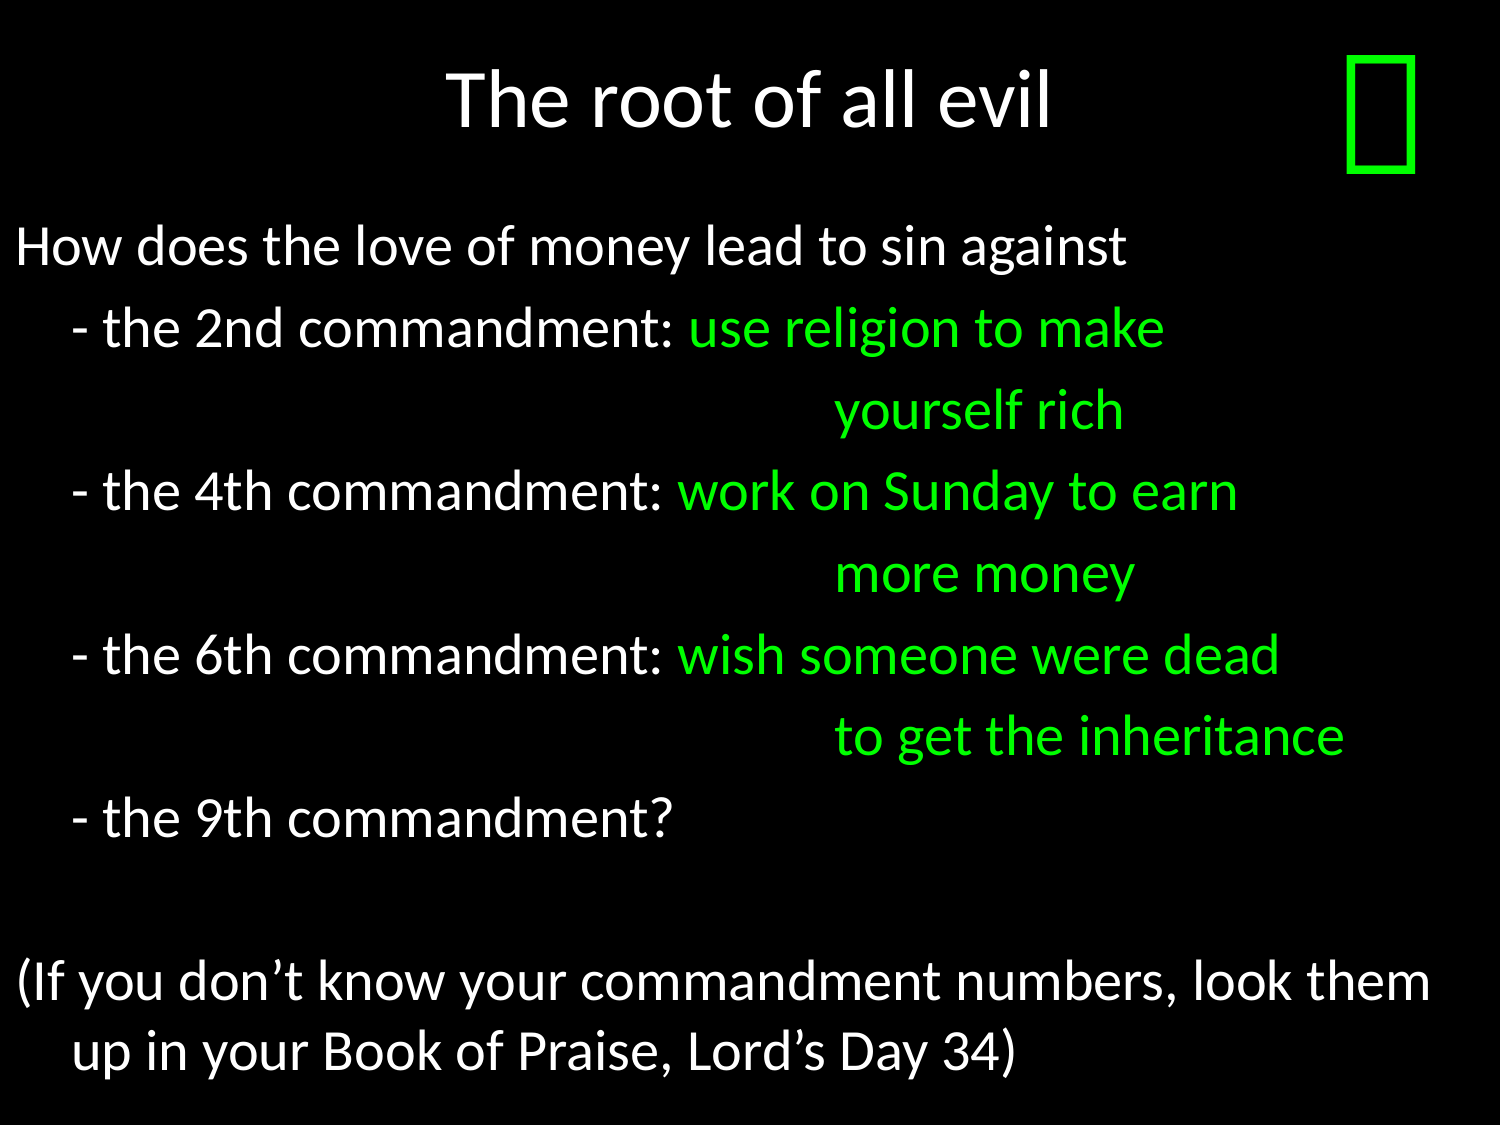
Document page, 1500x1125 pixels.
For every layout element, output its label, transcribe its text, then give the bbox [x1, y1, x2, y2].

list How does the love of money lead to sin against - the 2nd commandment: use religion to make yourself rich - the 4th commandment: work on Sunday to earn more money - the 6th commandment: wish someone were dead to get the inheritance - the 9th commandment? (If you don’t know your commandment numbers, look them up in your Book of Praise, Lord’s Day 34) [0, 200, 1500, 1125]
title The root of all evil [0, 0, 1262, 188]
text_box  [1262, 0, 1500, 215]
